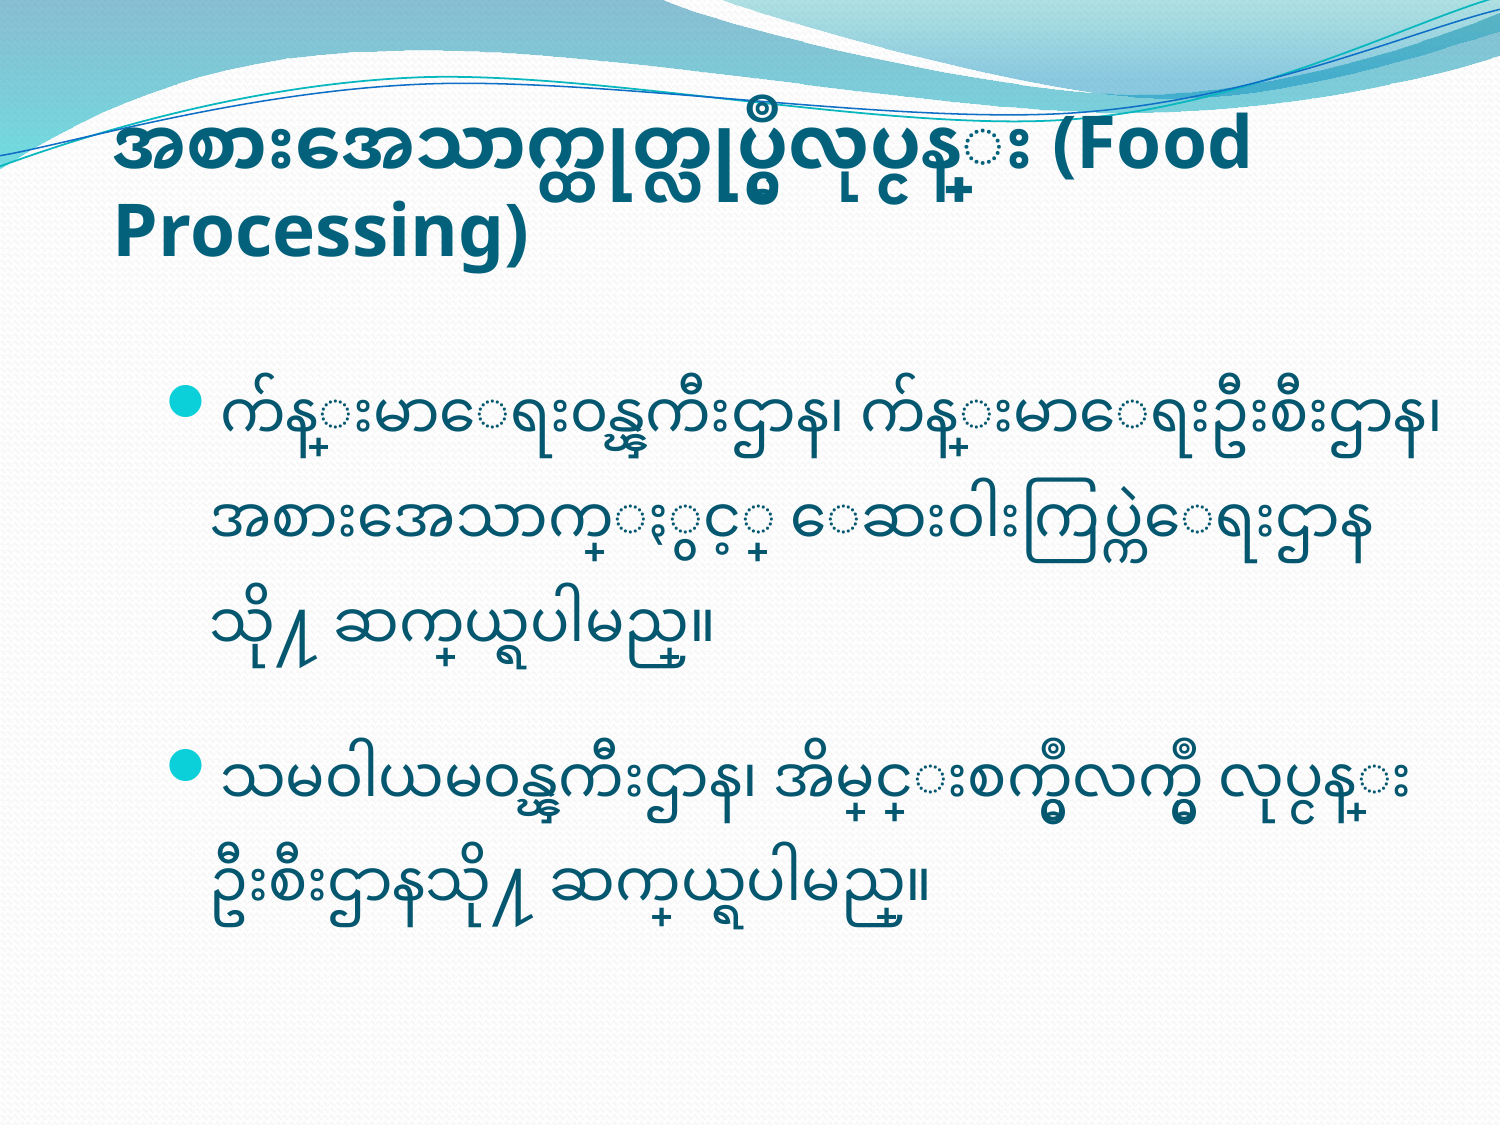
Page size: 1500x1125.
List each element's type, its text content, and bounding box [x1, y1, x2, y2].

list က်န္းမာေရး၀န္ၾကီးဌာန၊ က်န္းမာေရးဦးစီးဌာန၊ အစားအေသာက္ႏွင့္ ေဆး၀ါးကြပ္ကဲေရးဌာနသို႔ ဆက္သြယ္ရပါမည္။ သမ၀ါယမ၀န္ၾကီးဌာန၊ အိမ္တြင္းစက္မွဳလက္မွဳ လုပ္ငန္းဦးစီးဌာနသို႔ ဆက္သြယ္ရပါမည္။ [150, 330, 1475, 1063]
title အစားအေသာက္ထုတ္လုပ္မွဳလုပ္ငန္း (Food Processing) [112, 83, 1363, 271]
